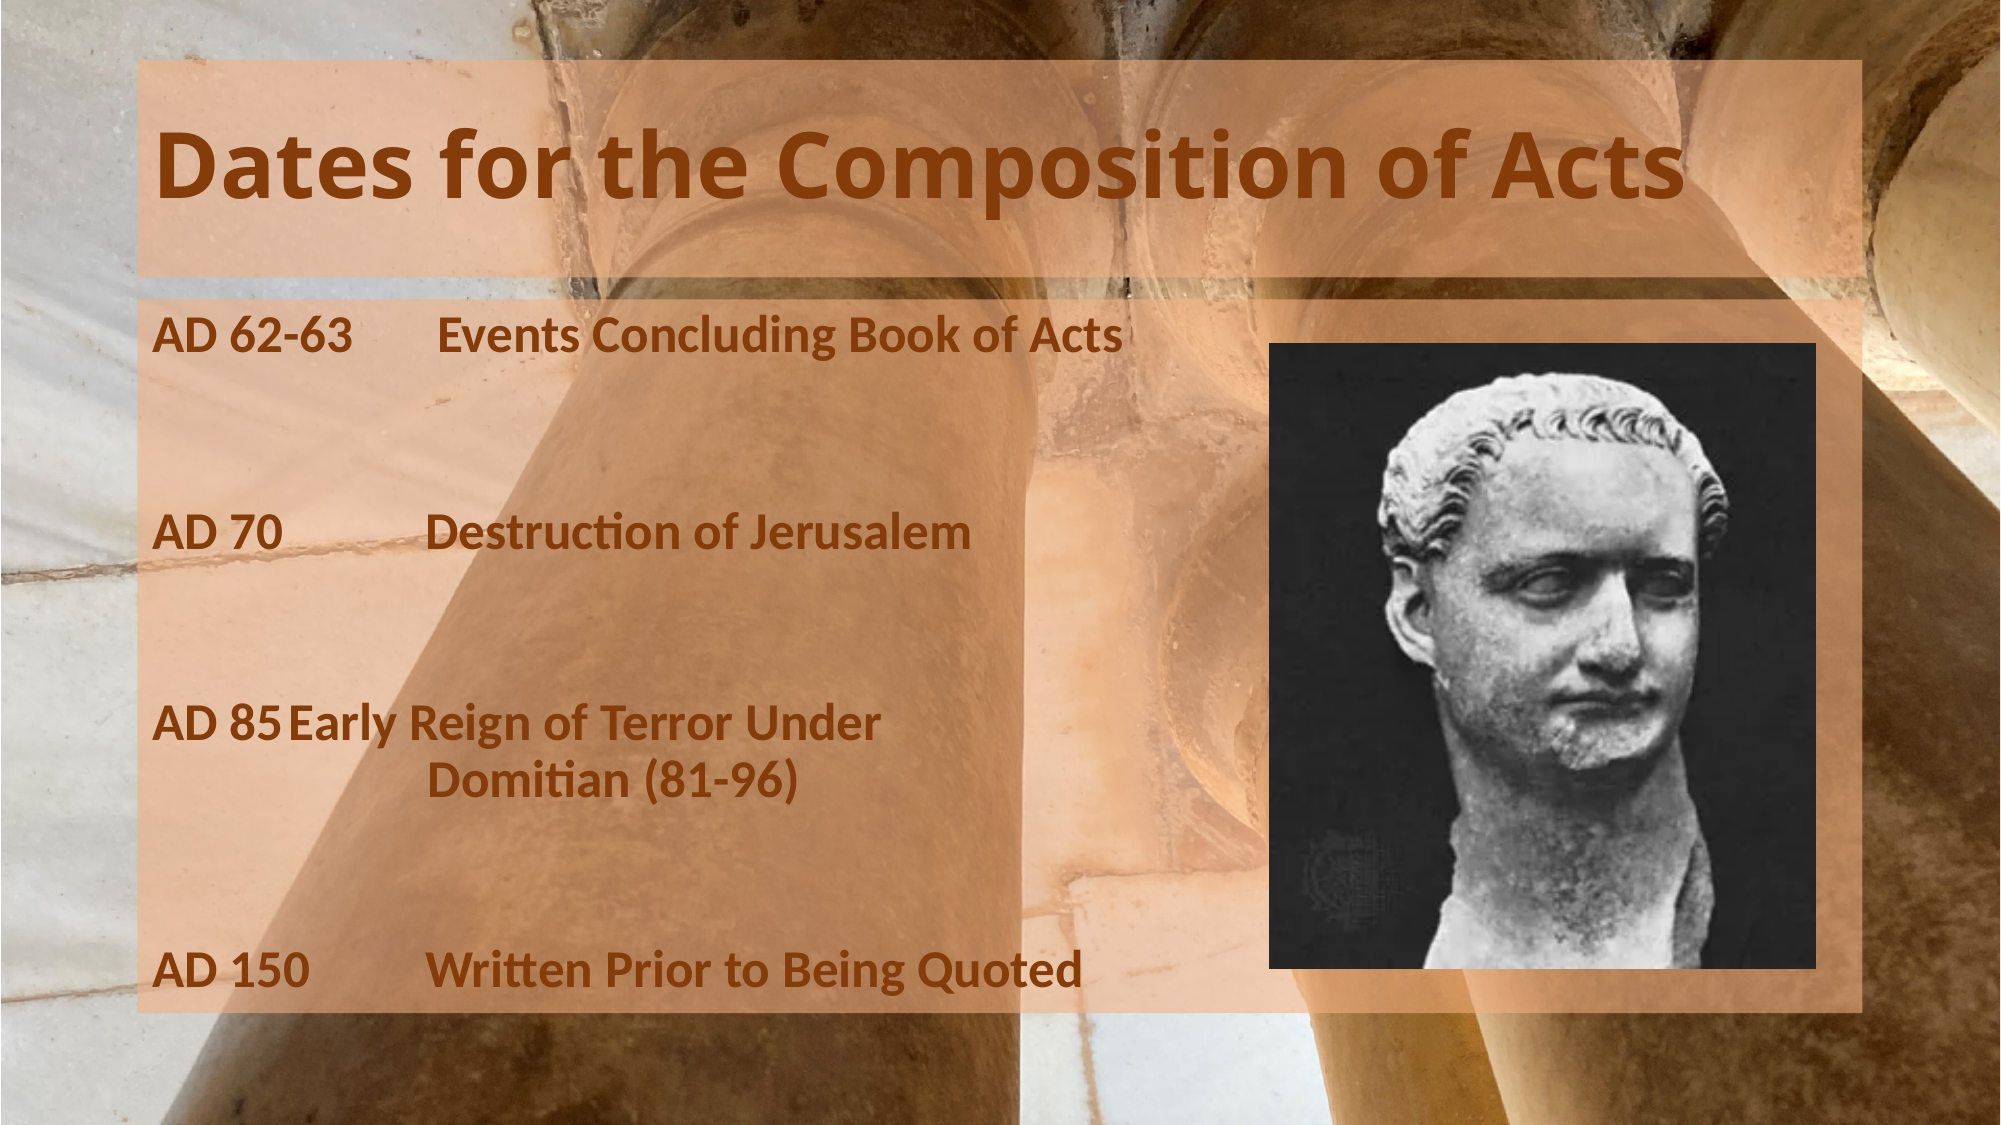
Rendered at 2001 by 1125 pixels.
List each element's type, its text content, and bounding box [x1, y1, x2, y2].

list AD 62-63 Events Concluding Book of Acts AD 70 Destruction of Jerusalem AD 85 Early Reign of Terror Under Domitian (81-96) AD 150 Written Prior to Being Quoted [137, 299, 1863, 1014]
title Dates for the Composition of Acts [137, 59, 1863, 278]
picture [3, 0, 1998, 1125]
